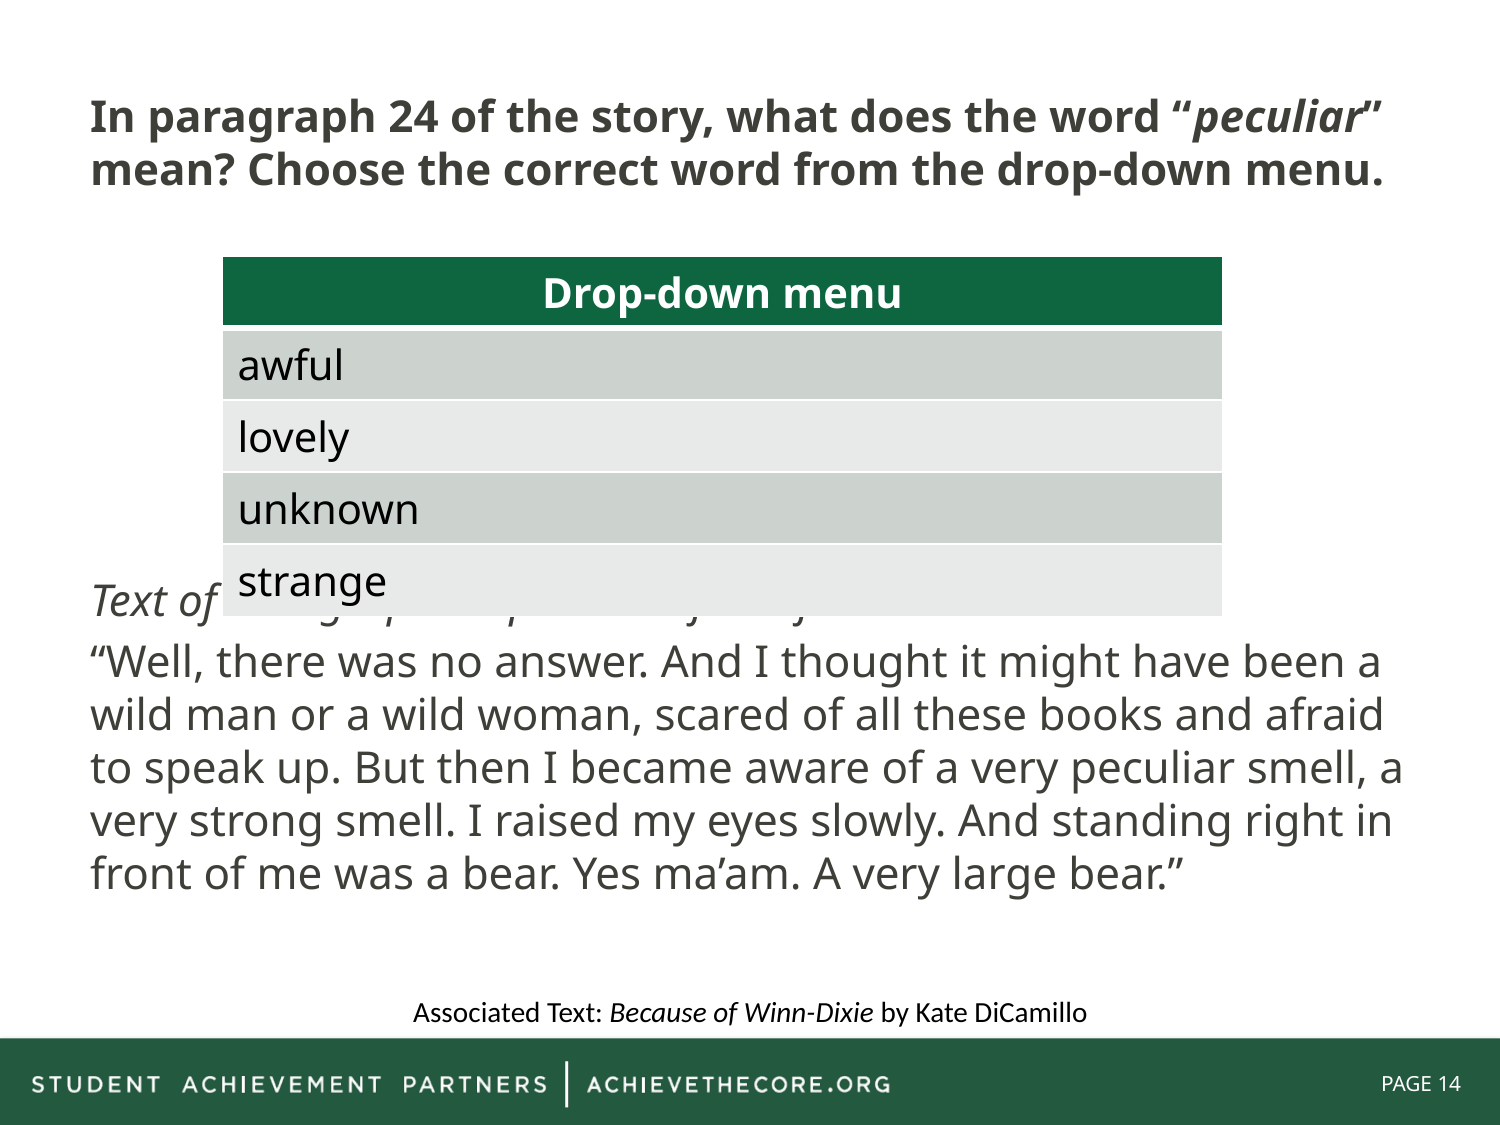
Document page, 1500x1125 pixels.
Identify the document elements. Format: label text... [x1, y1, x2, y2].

table_cell unknown [223, 473, 1222, 543]
table_cell lovely [223, 401, 1222, 471]
list In paragraph 24 of the story, what does the word “peculiar” mean? Choose the correct word from the drop-down menu. Text of Paragraph 24 provided for reference: “Well, there was no answer. And I thought it might have been a wild man or a wild woman, scared of all these books and afraid to speak up. But then I became aware of a very peculiar smell, a very strong smell. I raised my eyes slowly. And standing right in front of me was a bear. Yes ma’am. A very large bear.” [75, 19, 1425, 985]
table_cell strange [223, 545, 1222, 616]
text_box Associated Text: Because of Winn-Dixie by Kate DiCamillo [75, 985, 1425, 1036]
table_cell awful [223, 331, 1222, 399]
table_header Drop-down menu [223, 257, 1222, 325]
